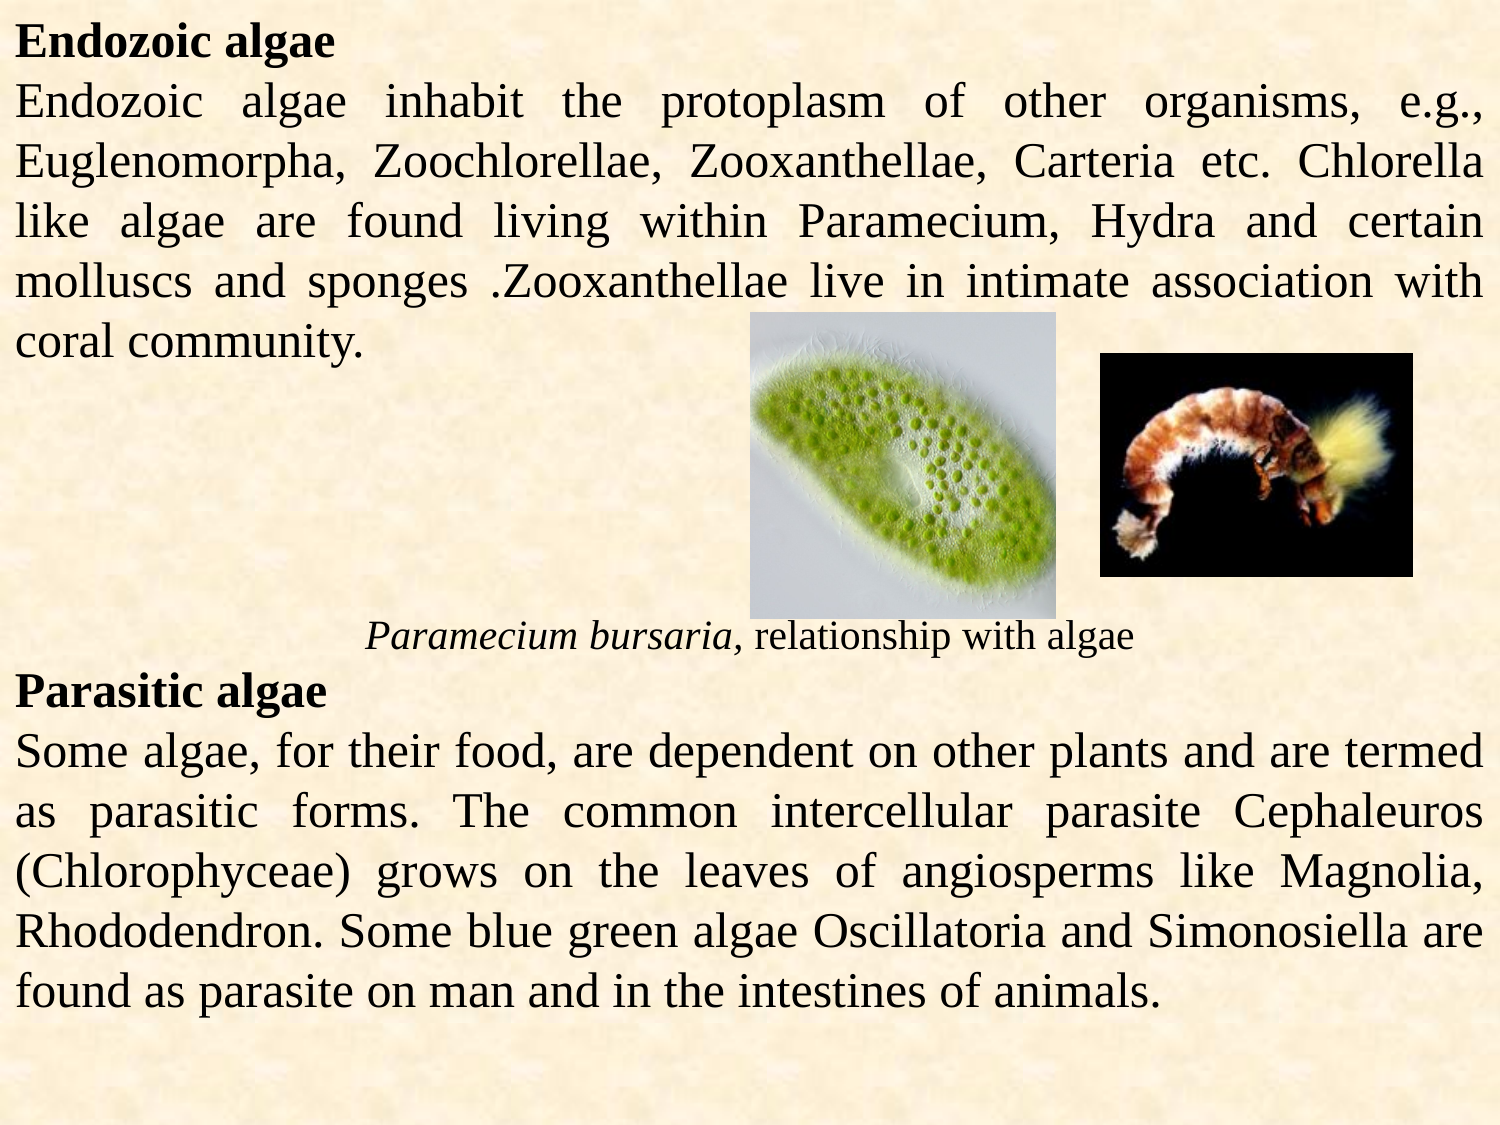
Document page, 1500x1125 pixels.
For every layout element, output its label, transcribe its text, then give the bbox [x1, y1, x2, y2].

picture [749, 312, 1056, 619]
picture [1099, 353, 1413, 578]
text_box Endozoic algae Endozoic algae inhabit the protoplasm of other organisms, e.g., Euglenomorpha, Zoochlorellae, Zooxanthellae, Carteria etc. Chlorella like algae are found living within Paramecium, Hydra and certain molluscs and sponges .Zooxanthellae live in intimate association with coral community. Paramecium bursaria, relationship with algae Parasitic algae Some algae, for their food, are dependent on other plants and are termed as parasitic forms. The common intercellular parasite Cephaleuros (Chlorophyceae) grows on the leaves of angiosperms like Magnolia, Rhododendron. Some blue green algae Oscillatoria and Simonosiella are found as parasite on man and in the intestines of animals. [0, 0, 1500, 1125]
